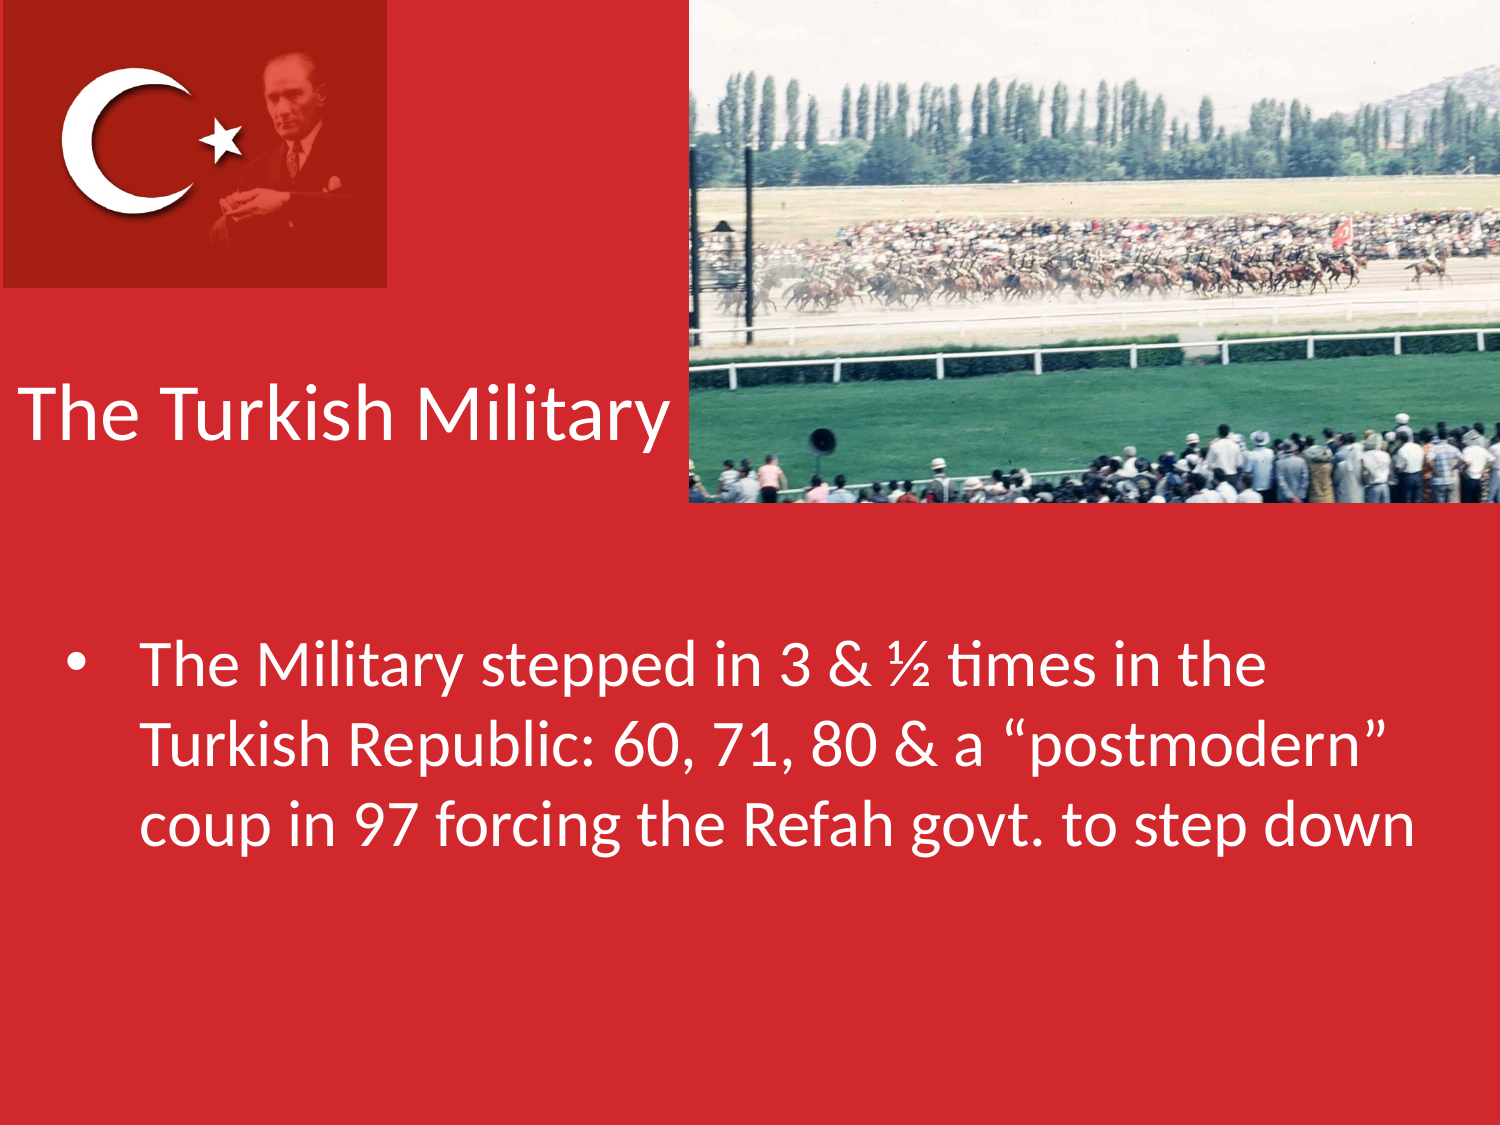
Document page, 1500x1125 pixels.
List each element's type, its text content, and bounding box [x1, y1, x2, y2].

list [688, 0, 1500, 504]
text_box The Military stepped in 3 & ½ times in the Turkish Republic: 60, 71, 80 & a “postmodern” coup in 97 forcing the Refah govt. to step down [50, 612, 1438, 868]
picture [2, 0, 387, 288]
title The Turkish Military [0, 312, 683, 503]
